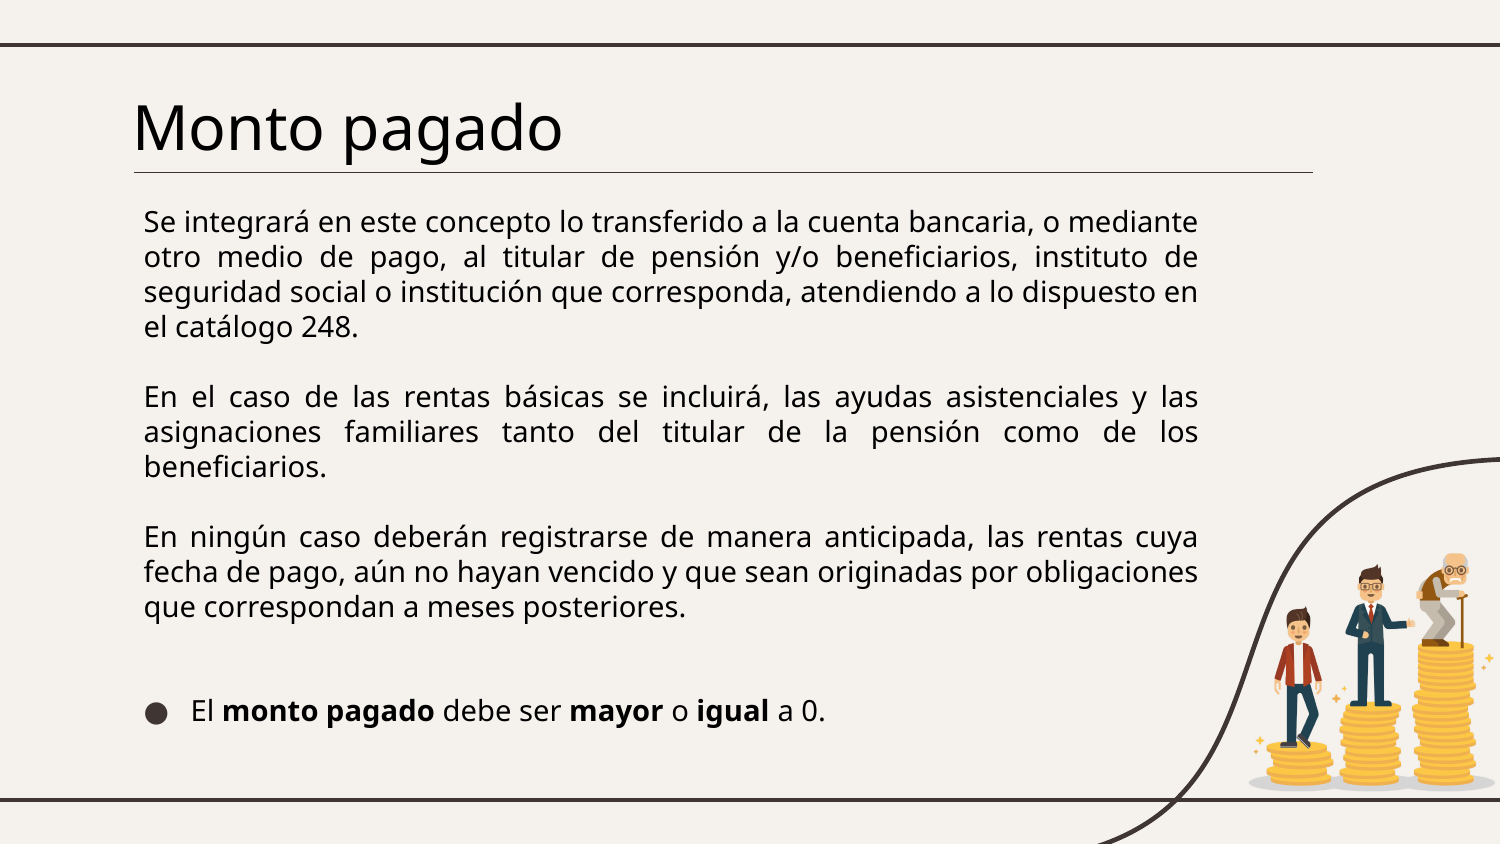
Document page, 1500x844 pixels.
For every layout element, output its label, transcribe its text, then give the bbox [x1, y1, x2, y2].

subtitle Se integrará en este concepto lo transferido a la cuenta bancaria, o mediante otro medio de pago, al titular de pensión y/o beneficiarios, instituto de seguridad social o institución que corresponda, atendiendo a lo dispuesto en el catálogo 248. En el caso de las rentas básicas se incluirá, las ayudas asistenciales y las asignaciones familiares tanto del titular de la pensión como de los beneficiarios. En ningún caso deberán registrarse de manera anticipada, las rentas cuya fecha de pago, aún no hayan vencido y que sean originadas por obligaciones que correspondan a meses posteriores. El monto pagado debe ser mayor o igual a 0. [128, 188, 1215, 844]
title Monto pagado [116, 72, 1049, 167]
picture [1232, 528, 1500, 812]
